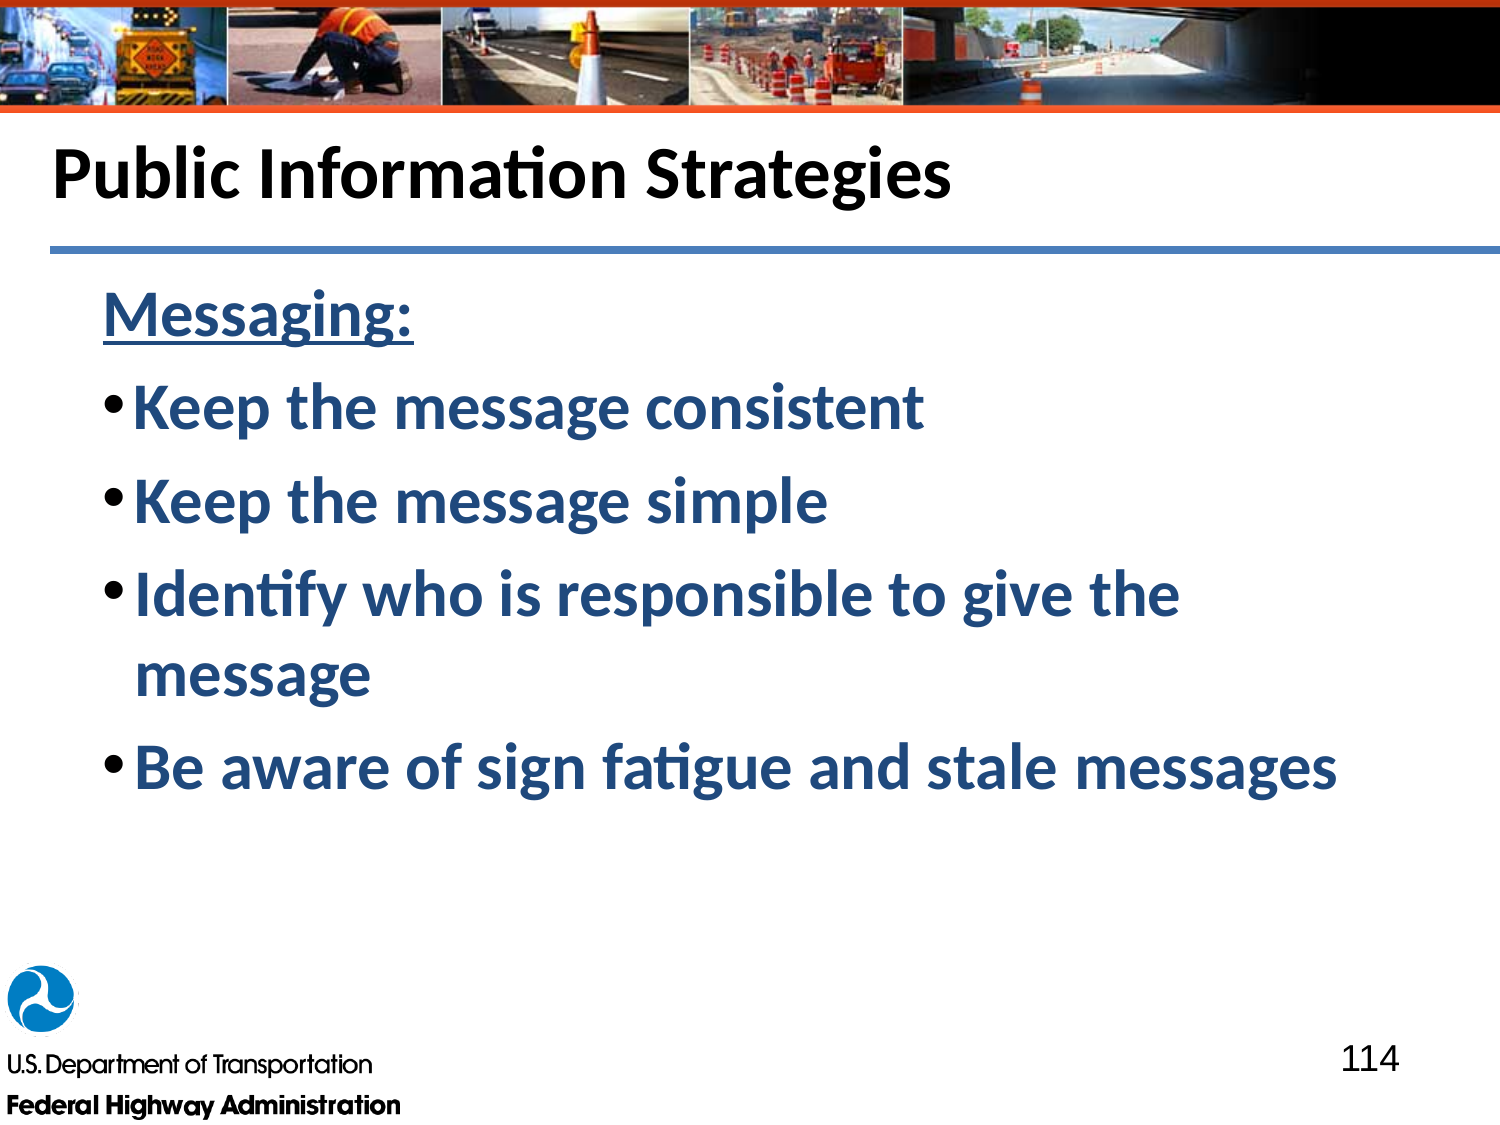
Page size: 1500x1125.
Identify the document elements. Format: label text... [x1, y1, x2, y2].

picture [3, 961, 400, 1120]
title Public Information Strategies [37, 112, 1438, 225]
list Messaging: Keep the message consistent Keep the message simple Identify who is responsible to give the message Be aware of sign fatigue and stale messages [85, 262, 1438, 1038]
picture [0, 0, 1500, 113]
